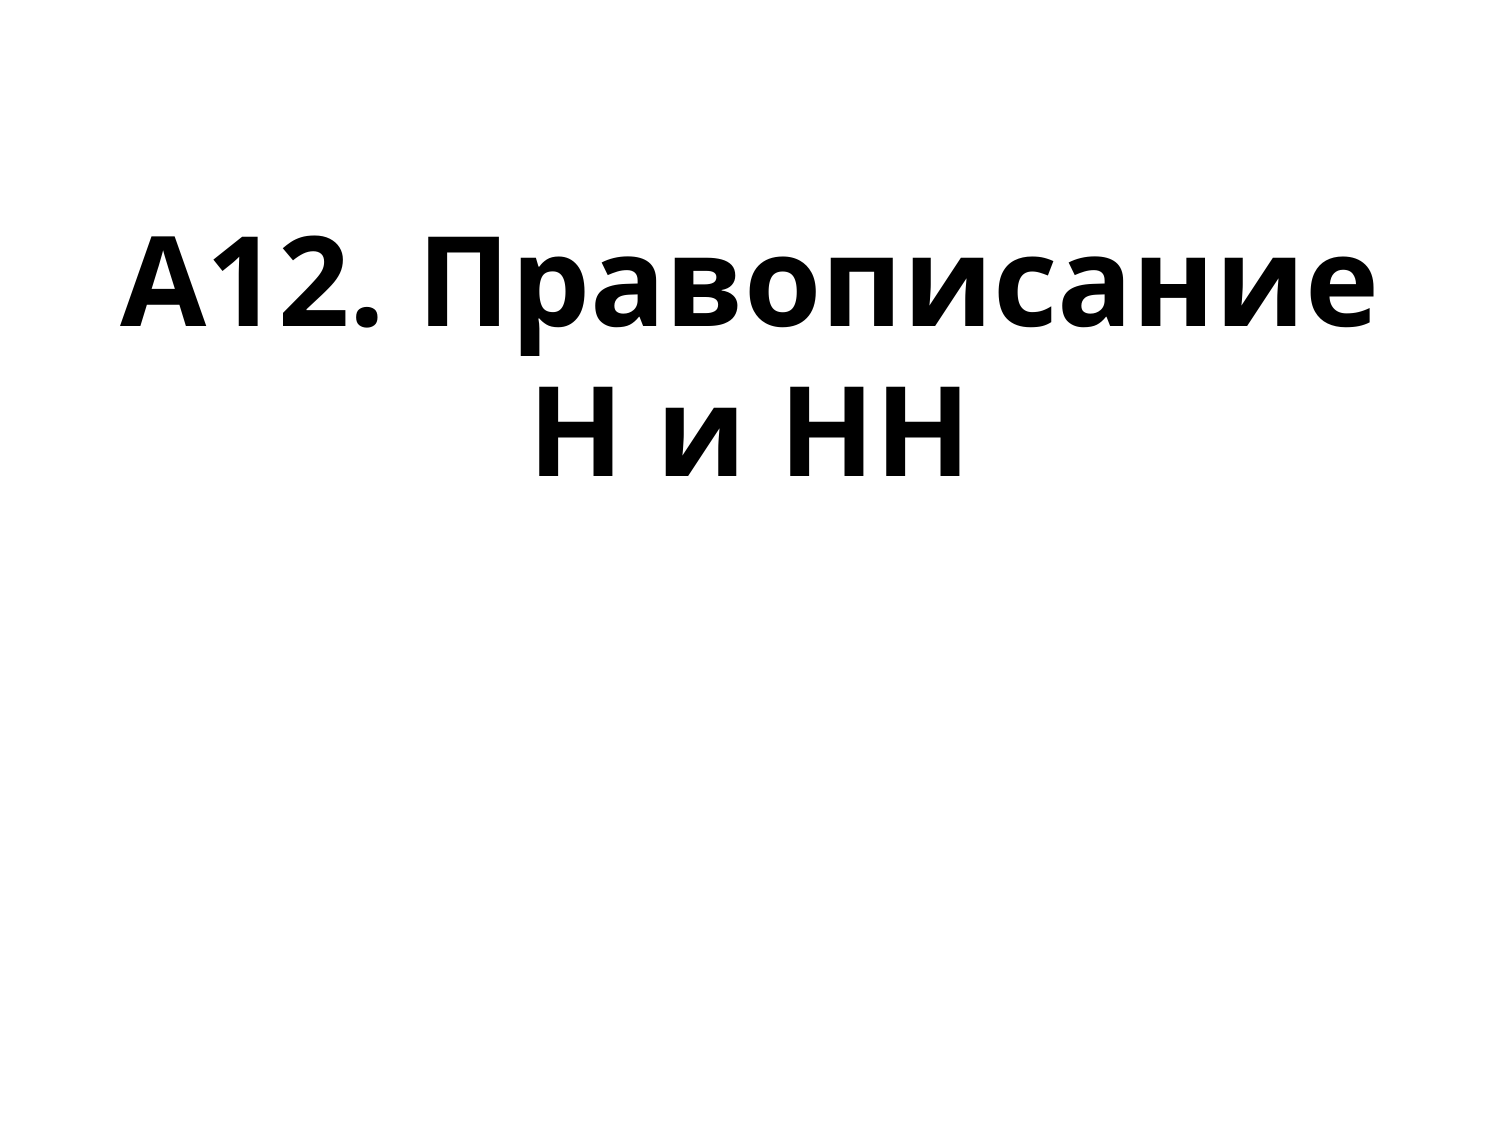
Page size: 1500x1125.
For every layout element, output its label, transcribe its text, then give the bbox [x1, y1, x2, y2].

title А12. Правописание Н и НН [75, 45, 1425, 658]
